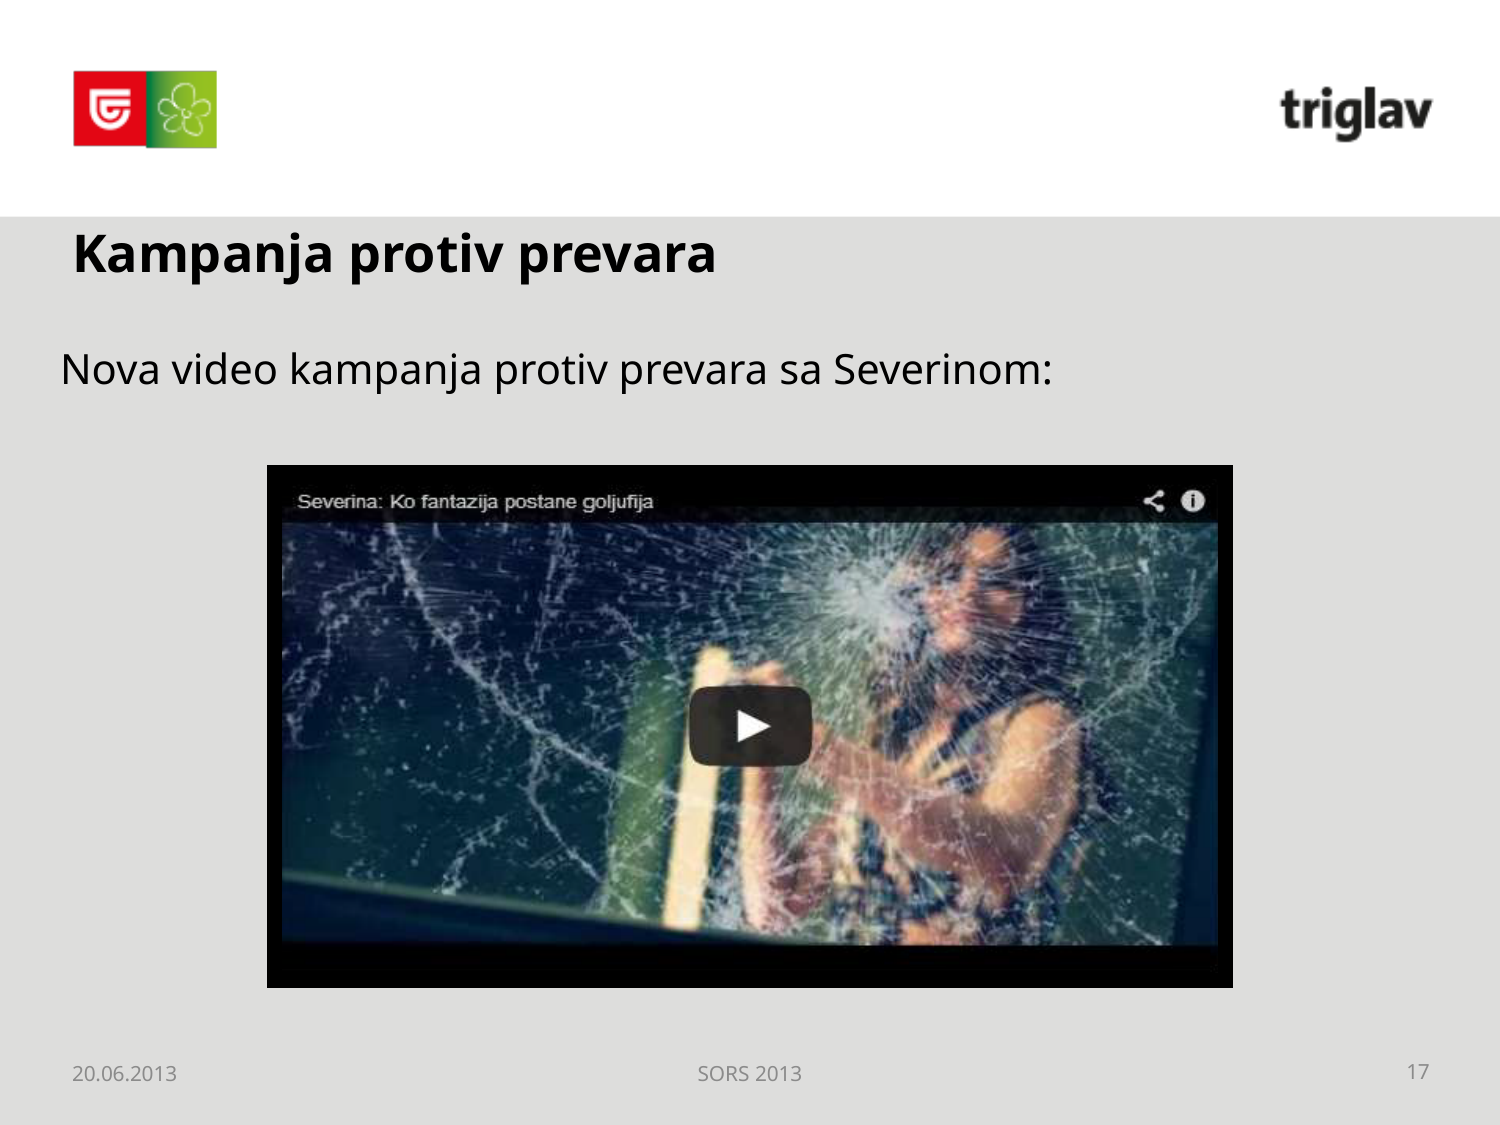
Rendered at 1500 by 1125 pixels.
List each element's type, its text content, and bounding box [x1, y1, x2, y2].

title Kampanja protiv prevara [72, 220, 1430, 403]
slide_number 17 [1123, 1042, 1430, 1103]
footer SORS 2013 [392, 1042, 1108, 1103]
list Nova video kampanja protiv prevara sa Severinom: [59, 342, 1418, 907]
picture [281, 478, 1219, 974]
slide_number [72, 1042, 377, 1103]
